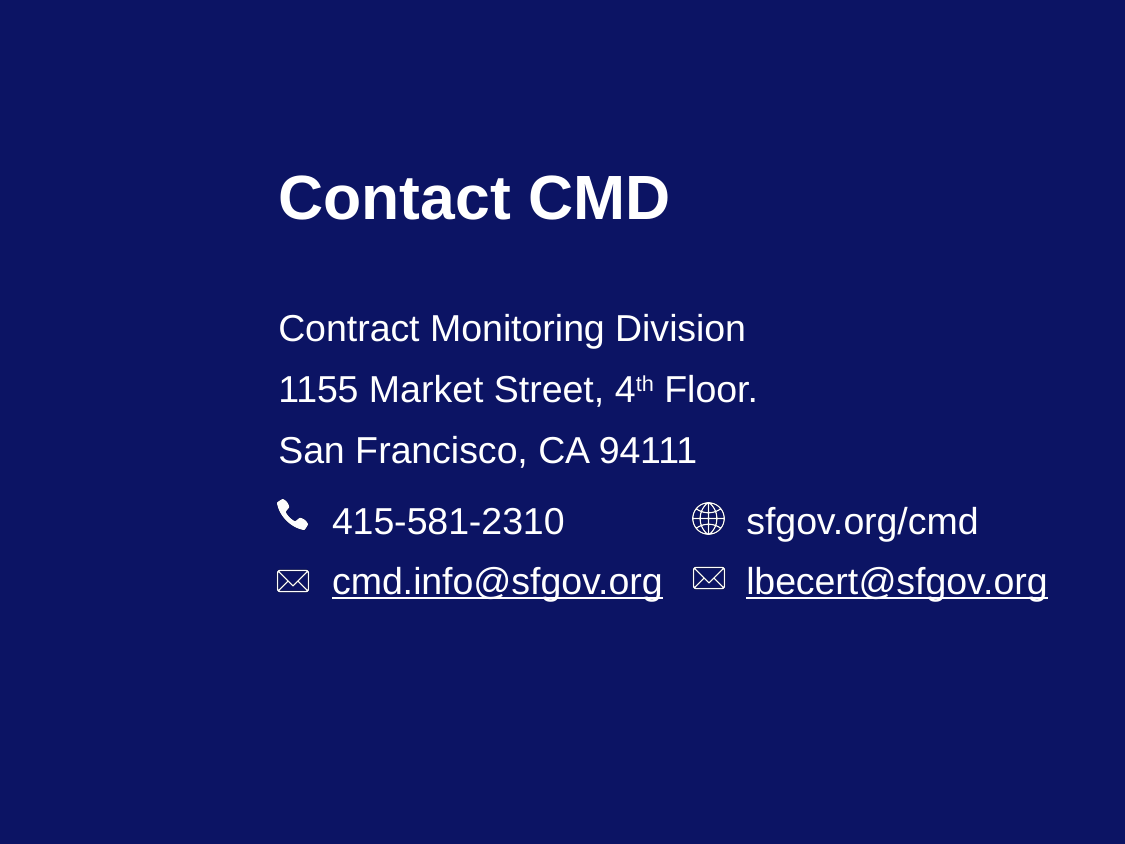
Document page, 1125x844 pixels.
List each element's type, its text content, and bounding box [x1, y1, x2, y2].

picture [276, 498, 310, 532]
subtitle Contract Monitoring Division 1155 Market Street, 4th Floor. San Francisco, CA 94111 [267, 300, 1072, 543]
text_box sfgov.org/cmd lbecert@sfgov.org [735, 587, 1125, 735]
picture [261, 550, 324, 613]
picture [677, 547, 740, 609]
picture [692, 502, 725, 536]
subtitle 415-581-2310 cmd.info@sfgov.org [320, 593, 735, 735]
text_box Contact CMD [267, 145, 704, 317]
